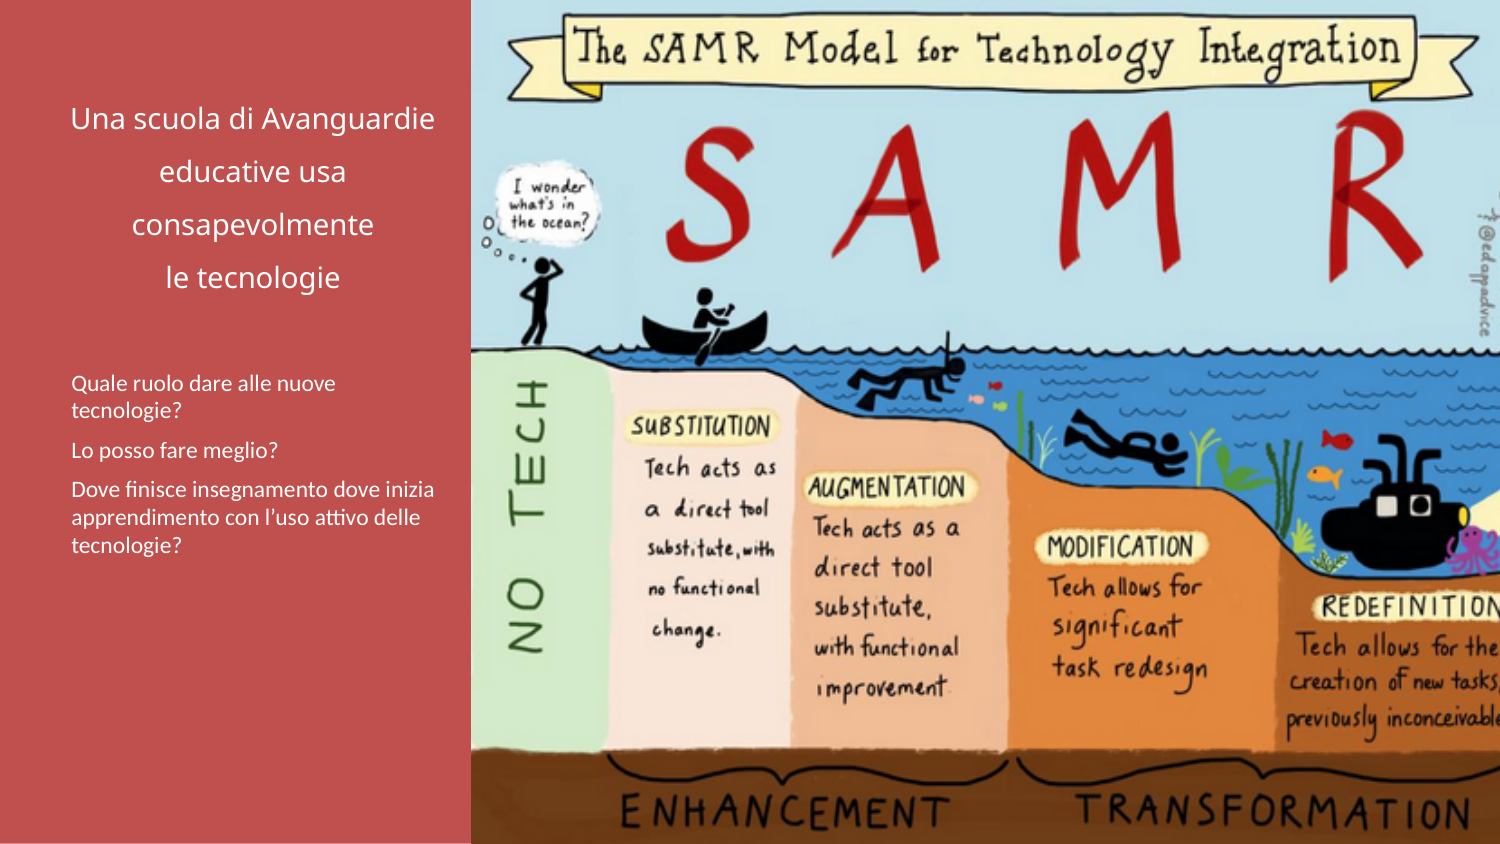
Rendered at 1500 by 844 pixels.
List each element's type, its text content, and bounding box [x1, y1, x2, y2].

list Quale ruolo dare alle nuove tecnologie? Lo posso fare meglio? Dove finisce insegnamento dove inizia apprendimento con l’uso attivo delle tecnologie? [55, 359, 451, 777]
title Una scuola di Avanguardie educative usa consapevolmente le tecnologie [55, 72, 451, 355]
picture [471, 0, 1500, 844]
